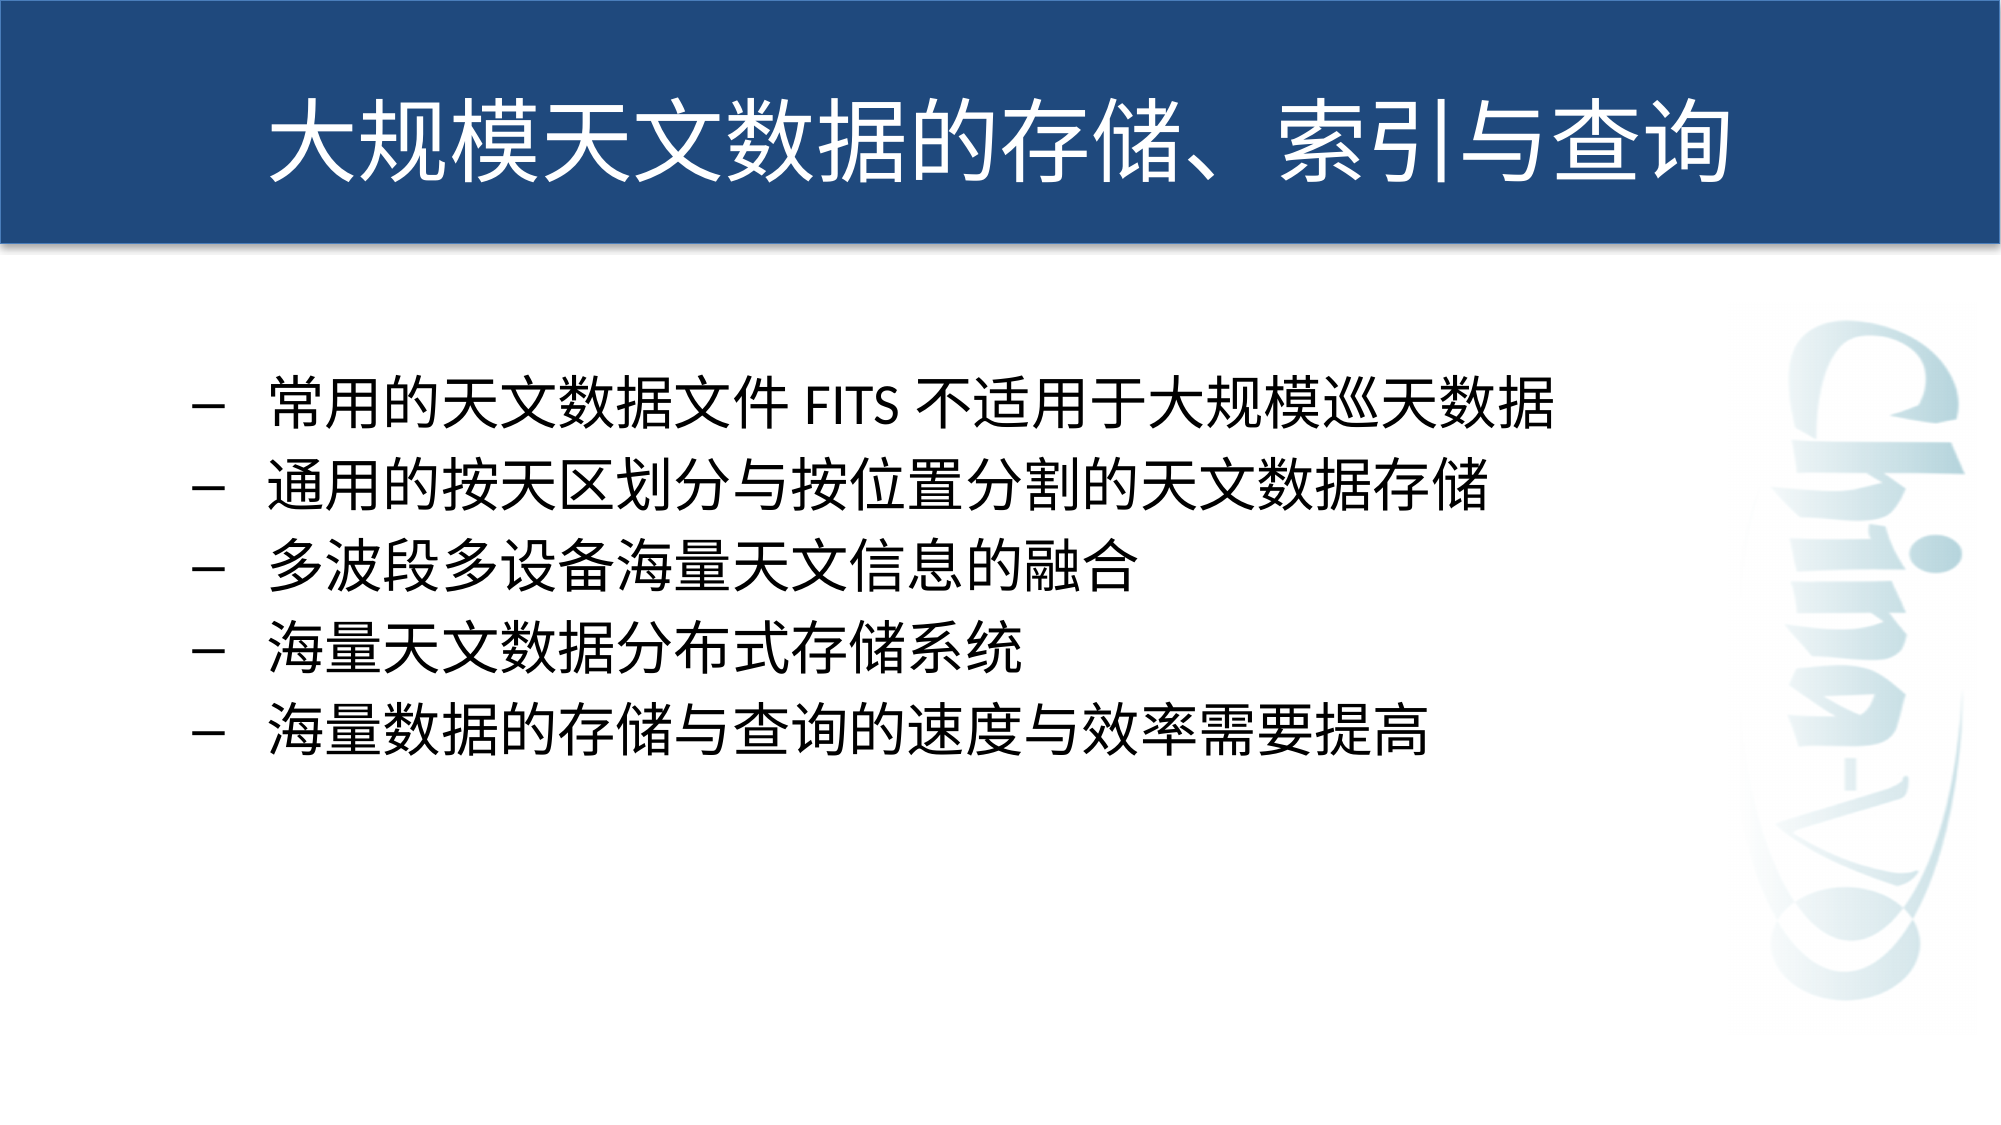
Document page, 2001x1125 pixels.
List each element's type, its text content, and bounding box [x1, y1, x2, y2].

title 大规模天文数据的存储、索引与查询 [99, 45, 1900, 233]
list 常用的天文数据文件FITS不适用于大规模巡天数据 通用的按天区划分与按位置分割的天文数据存储 多波段多设备海量天文信息的融合 海量天文数据分布式存储系统 海量数据的存储与查询的速度与效率需要提高 [102, 267, 1804, 1010]
